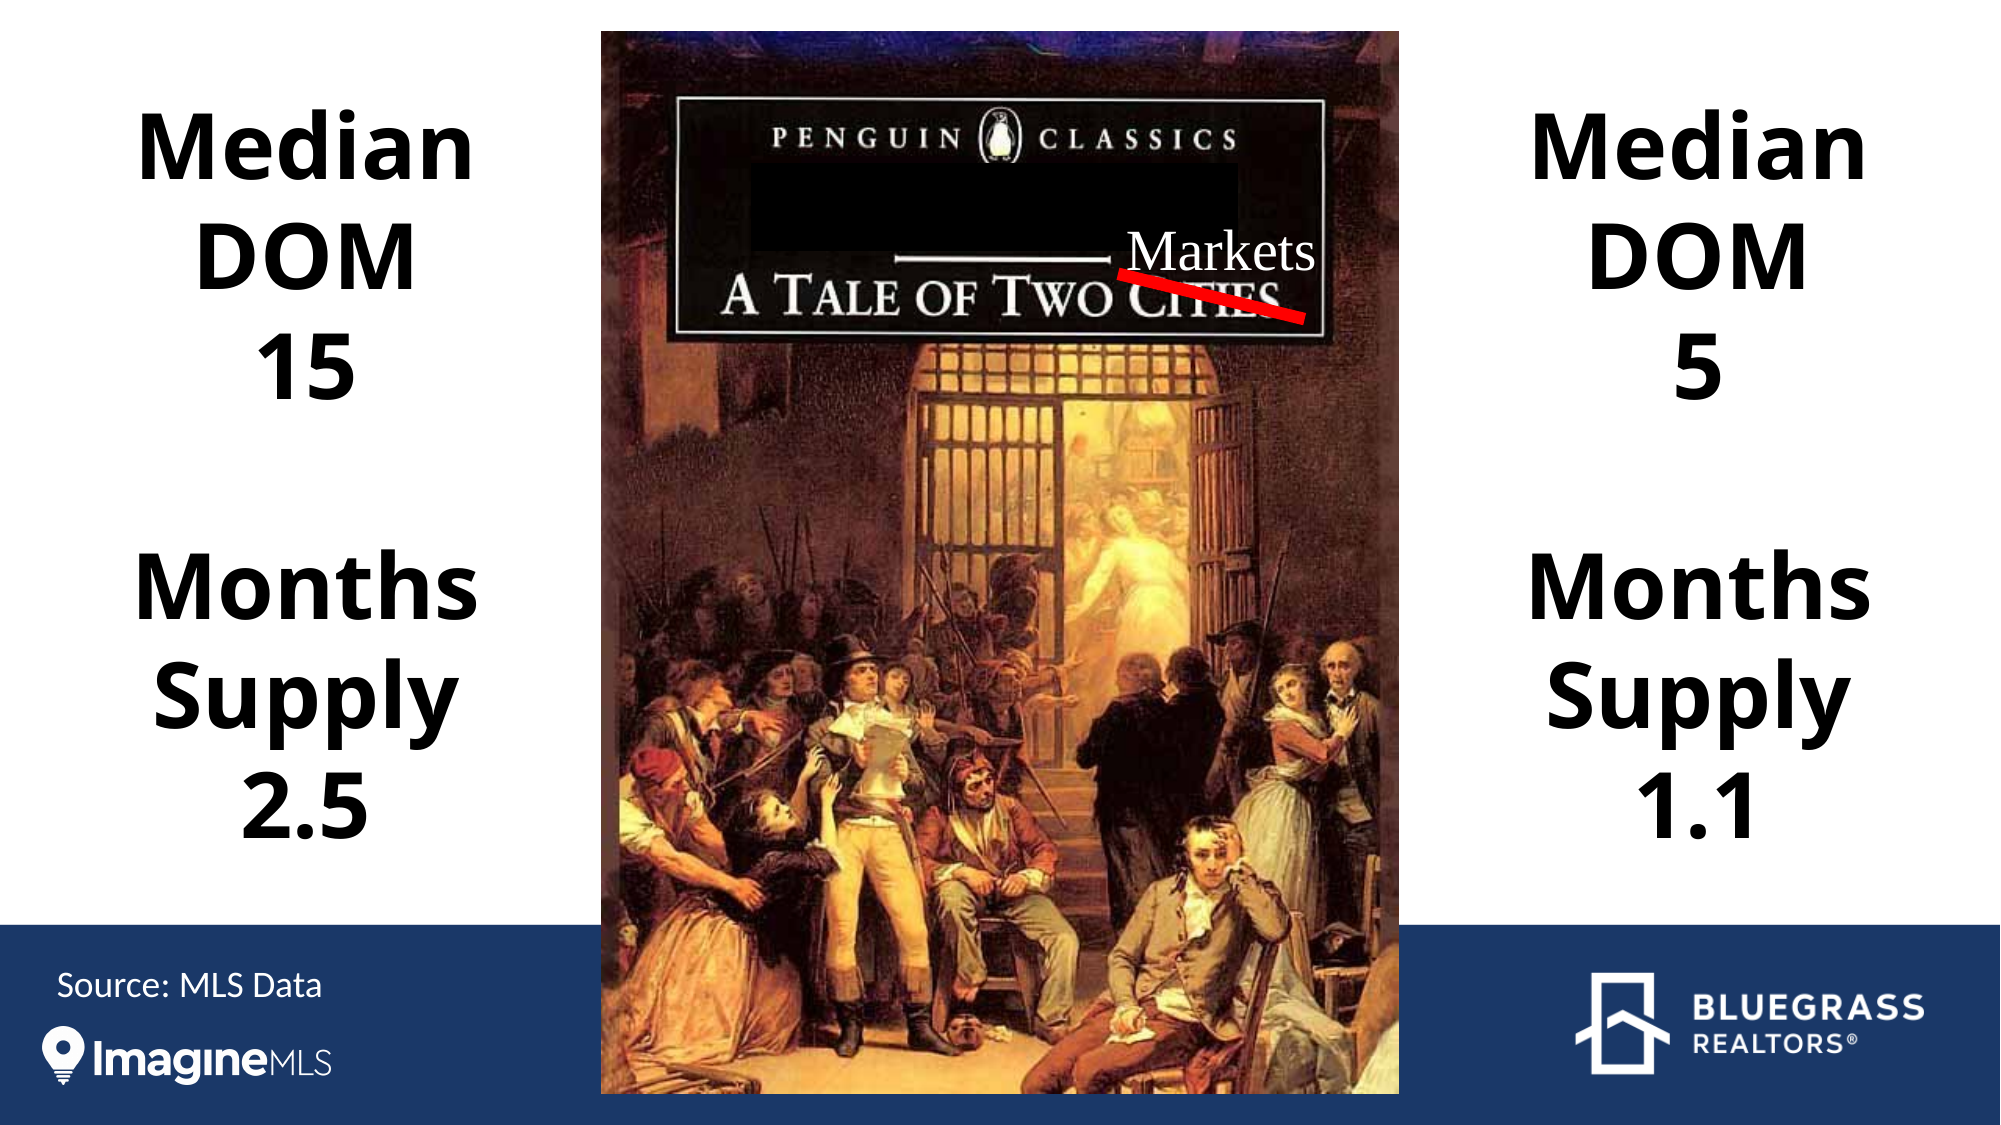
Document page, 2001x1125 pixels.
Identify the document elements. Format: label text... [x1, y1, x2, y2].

picture [0, 0, 2000, 1125]
text_box Source: MLS Data [42, 952, 494, 1013]
text_box Median DOM 15 Months Supply 2.5 [88, 80, 524, 865]
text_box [1117, 273, 1305, 320]
text_box Median DOM 5 Months Supply 1.1 [1481, 80, 1916, 865]
